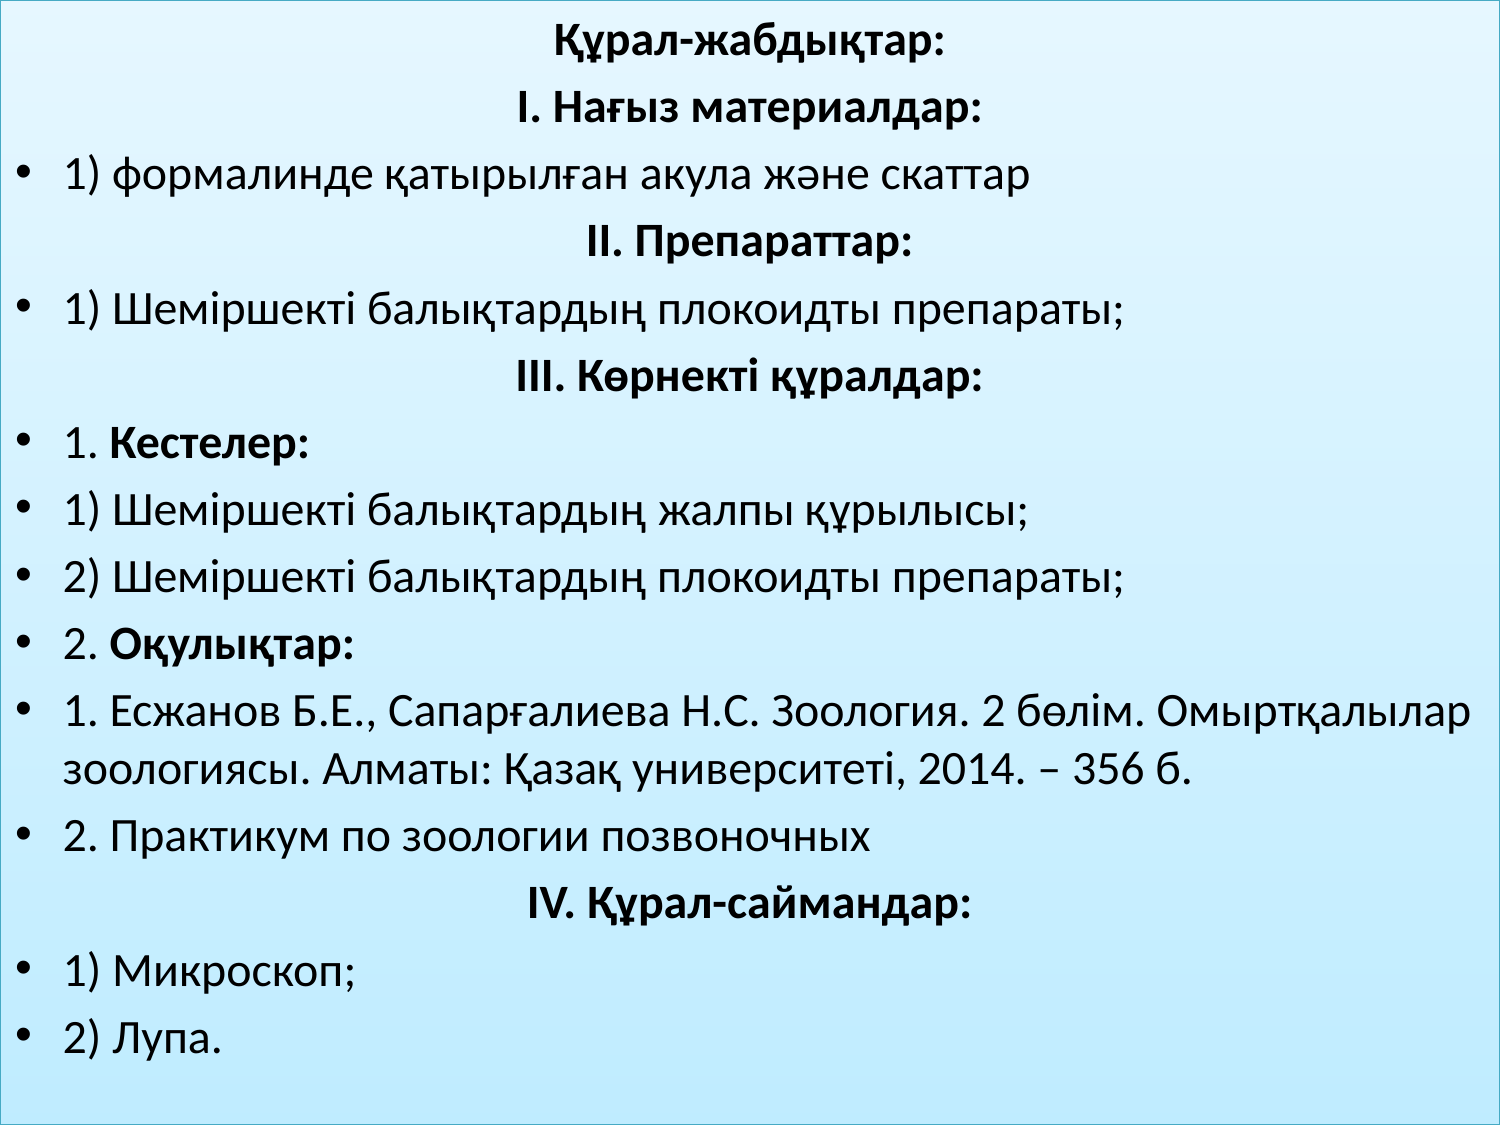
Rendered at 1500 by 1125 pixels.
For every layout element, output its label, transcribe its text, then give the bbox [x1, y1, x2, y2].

list Құрал-жабдықтар: І. Нағыз материалдар: 1) формалинде қатырылған акула және скаттар ІІ. Препараттар: 1) Шеміршекті балықтардың плокоидты препараты; ІІІ. Көрнекті құралдар: 1. Кестелер: 1) Шеміршекті балықтардың жалпы құрылысы; 2) Шеміршекті балықтардың плокоидты препараты; 2. Оқулықтар: 1. Есжанов Б.Е., Сапарғалиева Н.С. Зоология. 2 бөлім. Омыртқалылар зоологиясы. Алматы: Қазақ университеті, 2014. – 356 б. 2. Практикум по зоологии позвоночных ІV. Құрал-саймандар: 1) Микроскоп; 2) Лупа. [0, 0, 1500, 1125]
